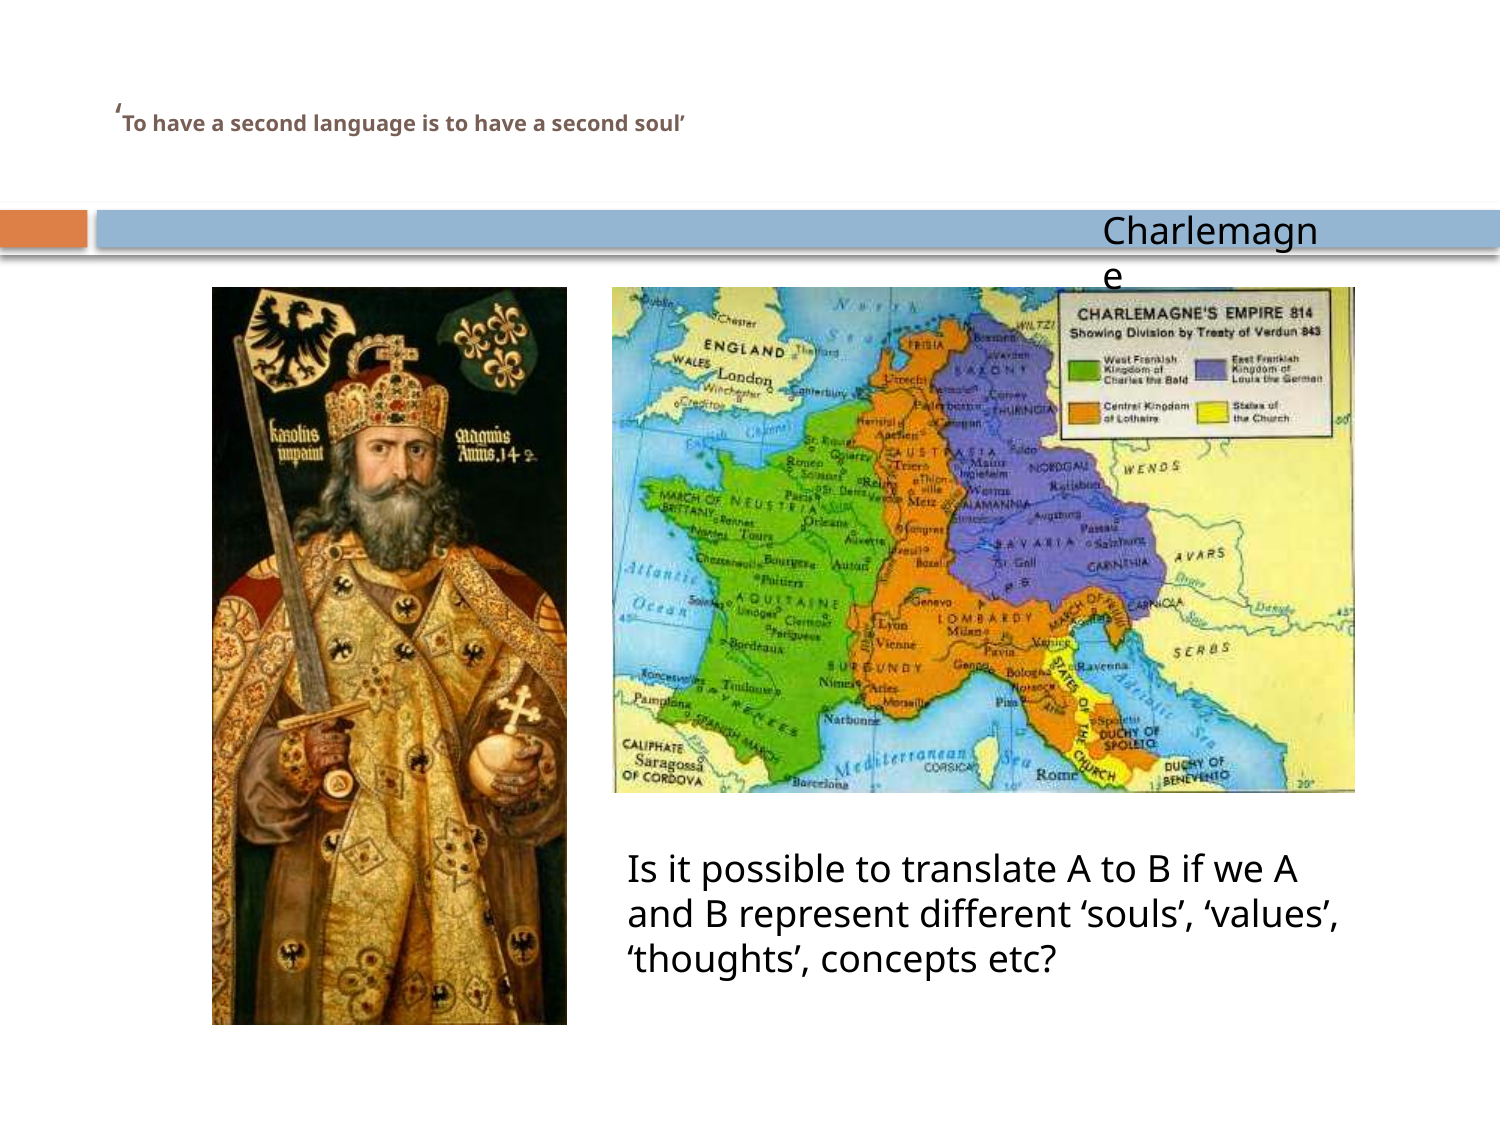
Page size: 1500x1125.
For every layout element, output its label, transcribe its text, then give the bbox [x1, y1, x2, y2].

title ‘To have a second language is to have a second soul’ [100, 37, 1438, 200]
picture [612, 287, 1355, 793]
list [212, 287, 567, 1026]
text_box Charlemagne [1087, 199, 1350, 286]
text_box Is it possible to translate A to B if we A and B represent different ‘souls’, ‘values’, ‘thoughts’, concepts etc? [612, 837, 1363, 988]
